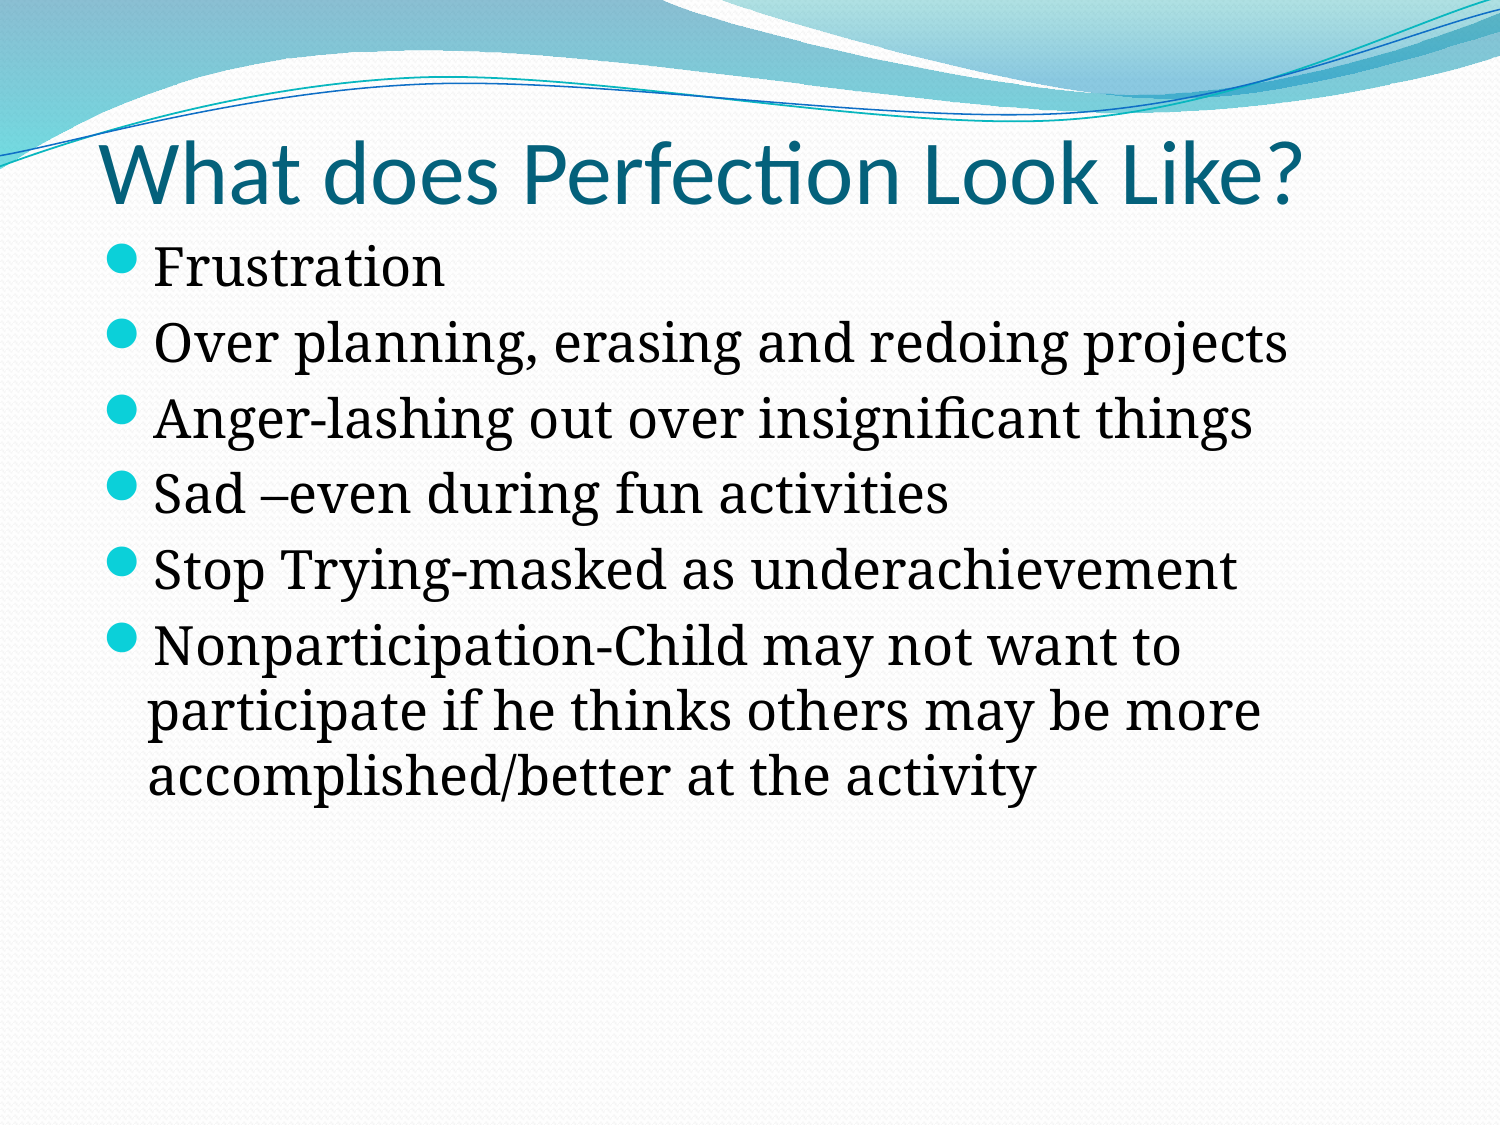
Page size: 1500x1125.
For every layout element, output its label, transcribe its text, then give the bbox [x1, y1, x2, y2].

title What does Perfection Look Like? [74, 115, 1426, 226]
list Frustration Over planning, erasing and redoing projects Anger-lashing out over insignificant things Sad –even during fun activities Stop Trying-masked as underachievement Nonparticipation-Child may not want to participate if he thinks others may be more accomplished/better at the activity [87, 224, 1438, 946]
